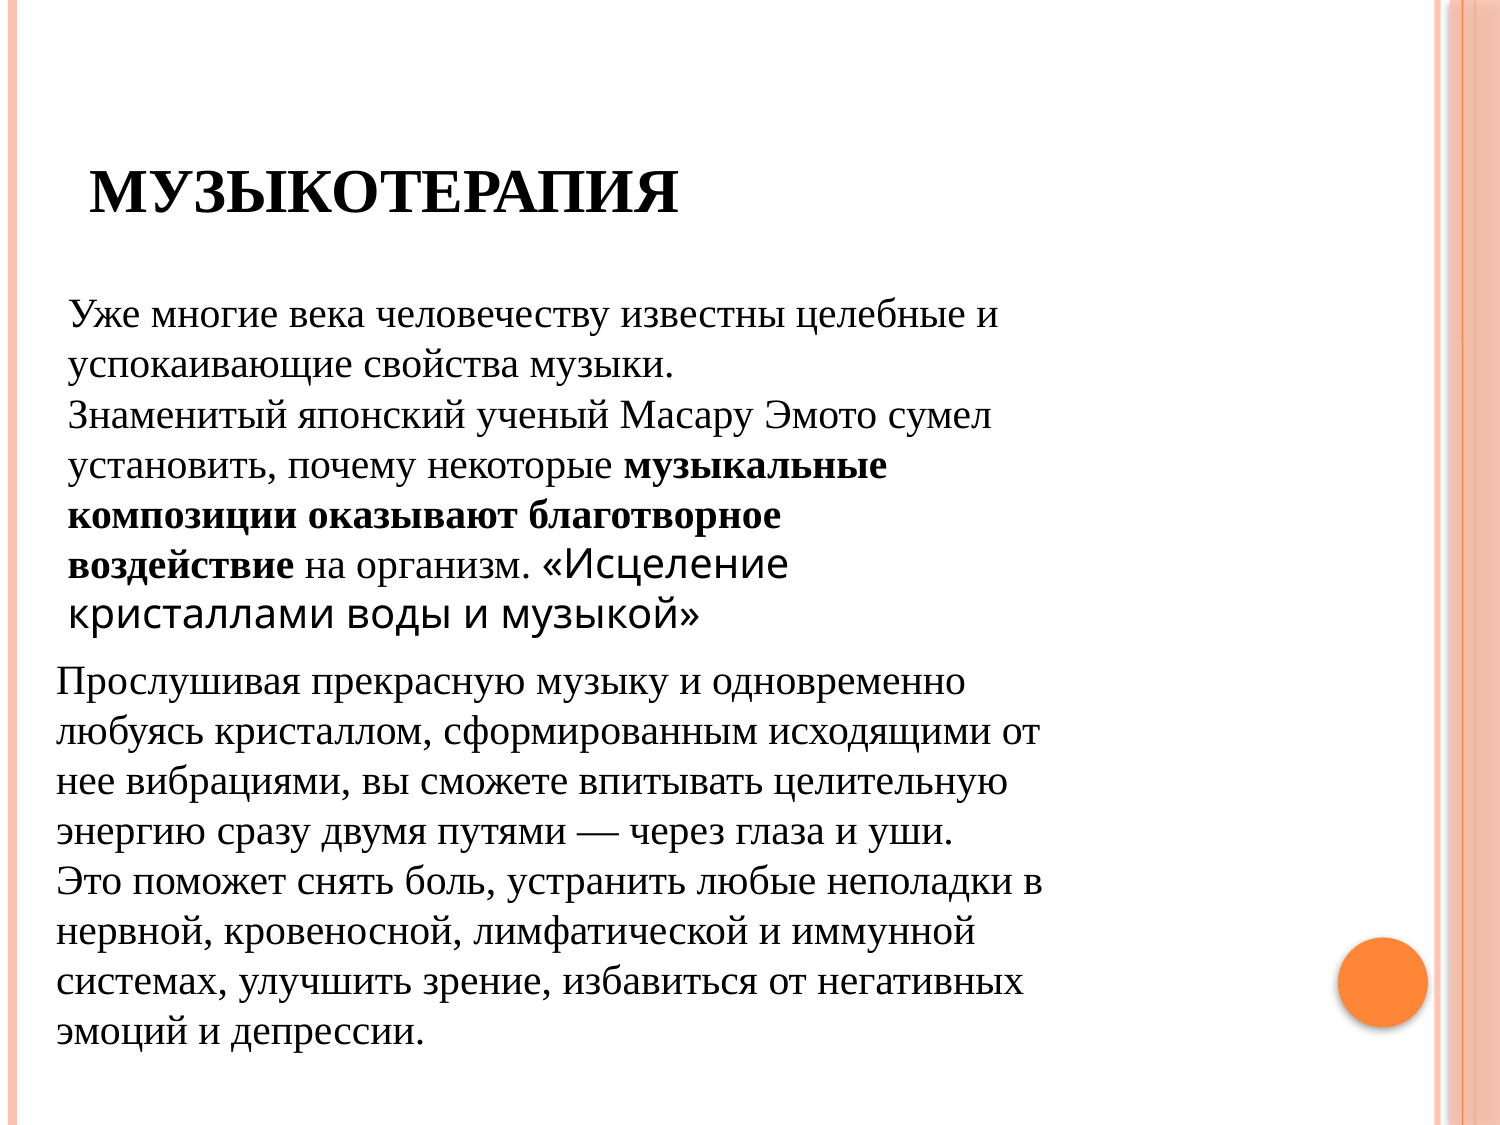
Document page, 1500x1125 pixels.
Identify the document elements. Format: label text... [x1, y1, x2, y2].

text_box Уже многие века человечеству известны целебные и успокаивающие свойства музыки. Знаменитый японский ученый Масару Эмото сумел установить, почему некоторые музыкальные композиции оказывают благотворное воздействие на организм. «Исцеление кристаллами воды и музыкой» [53, 278, 1046, 645]
text_box Прослушивая прекрасную музыку и одновременно любуясь кристаллом, сформированным исходящими от нее вибрациями, вы сможете впитывать целительную энергию сразу двумя путями — через глаза и уши. Это поможет снять боль, устранить любые неполадки в нервной, кровеносной, лимфатической и иммунной системах, улучшить зрение, избавиться от негативных эмоций и депрессии. [41, 645, 1069, 1060]
title Музыкотерапия [75, 45, 1300, 233]
